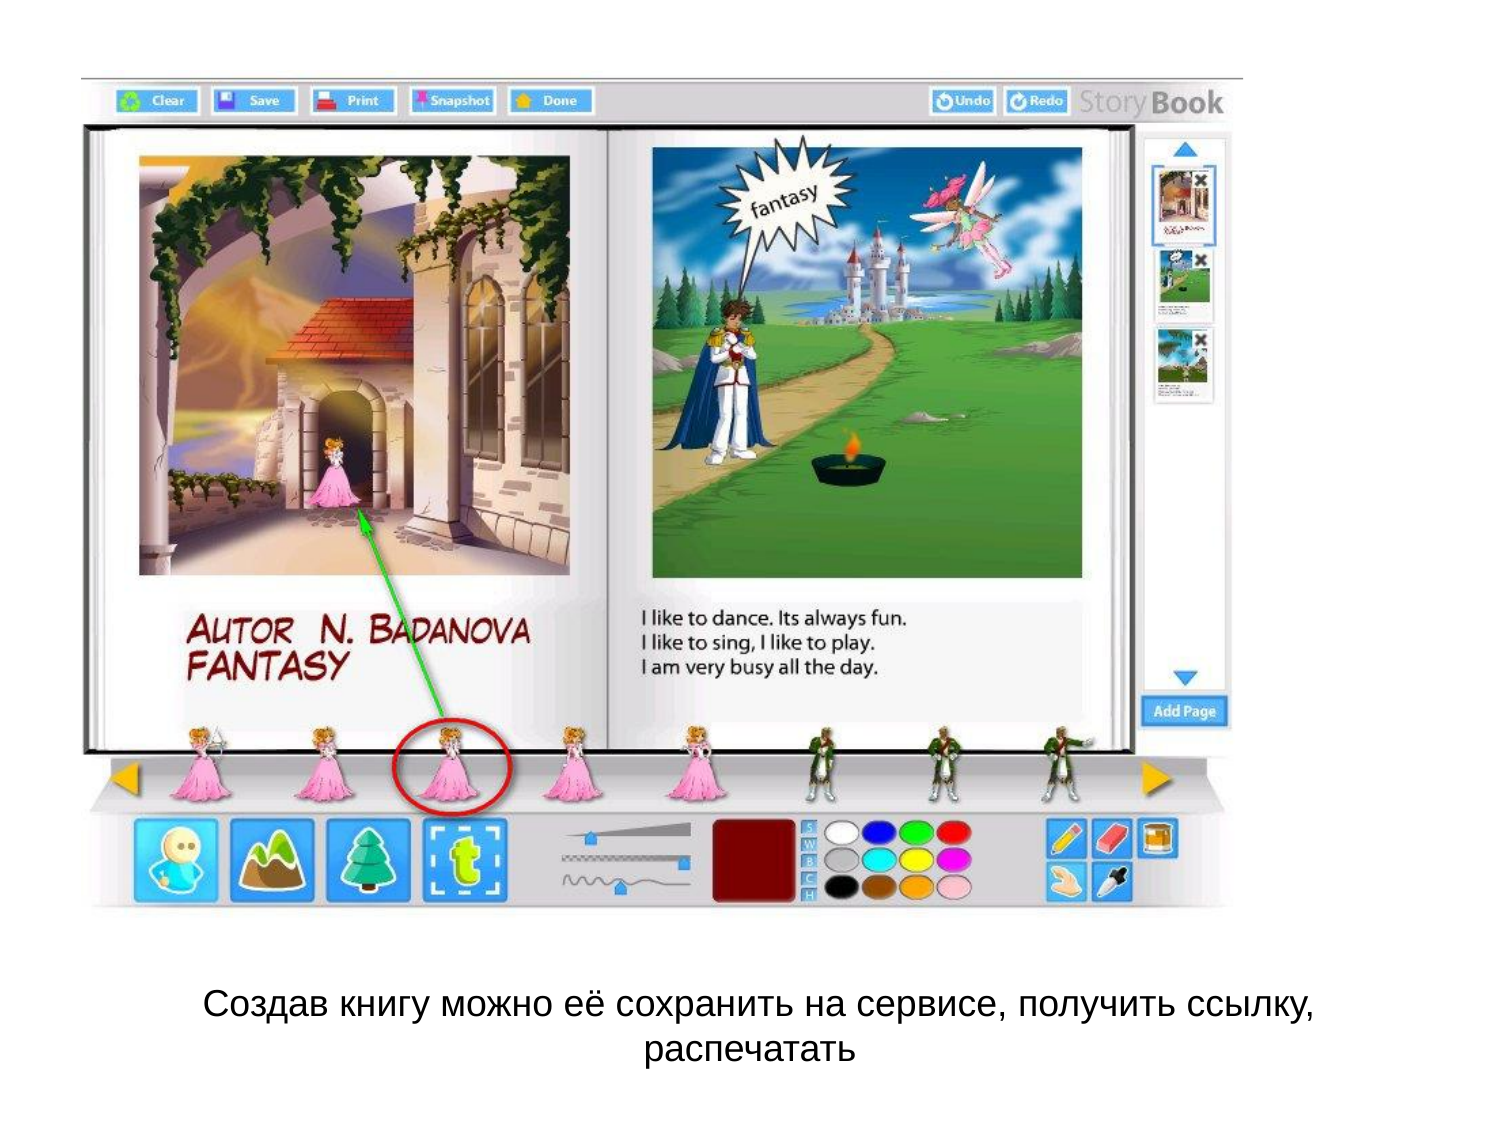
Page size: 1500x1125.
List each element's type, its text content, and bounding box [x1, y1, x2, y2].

list Создав книгу можно её сохранить на сервисе, получить ссылку, распечатать [75, 963, 1425, 1078]
text_box [81, 70, 1244, 926]
